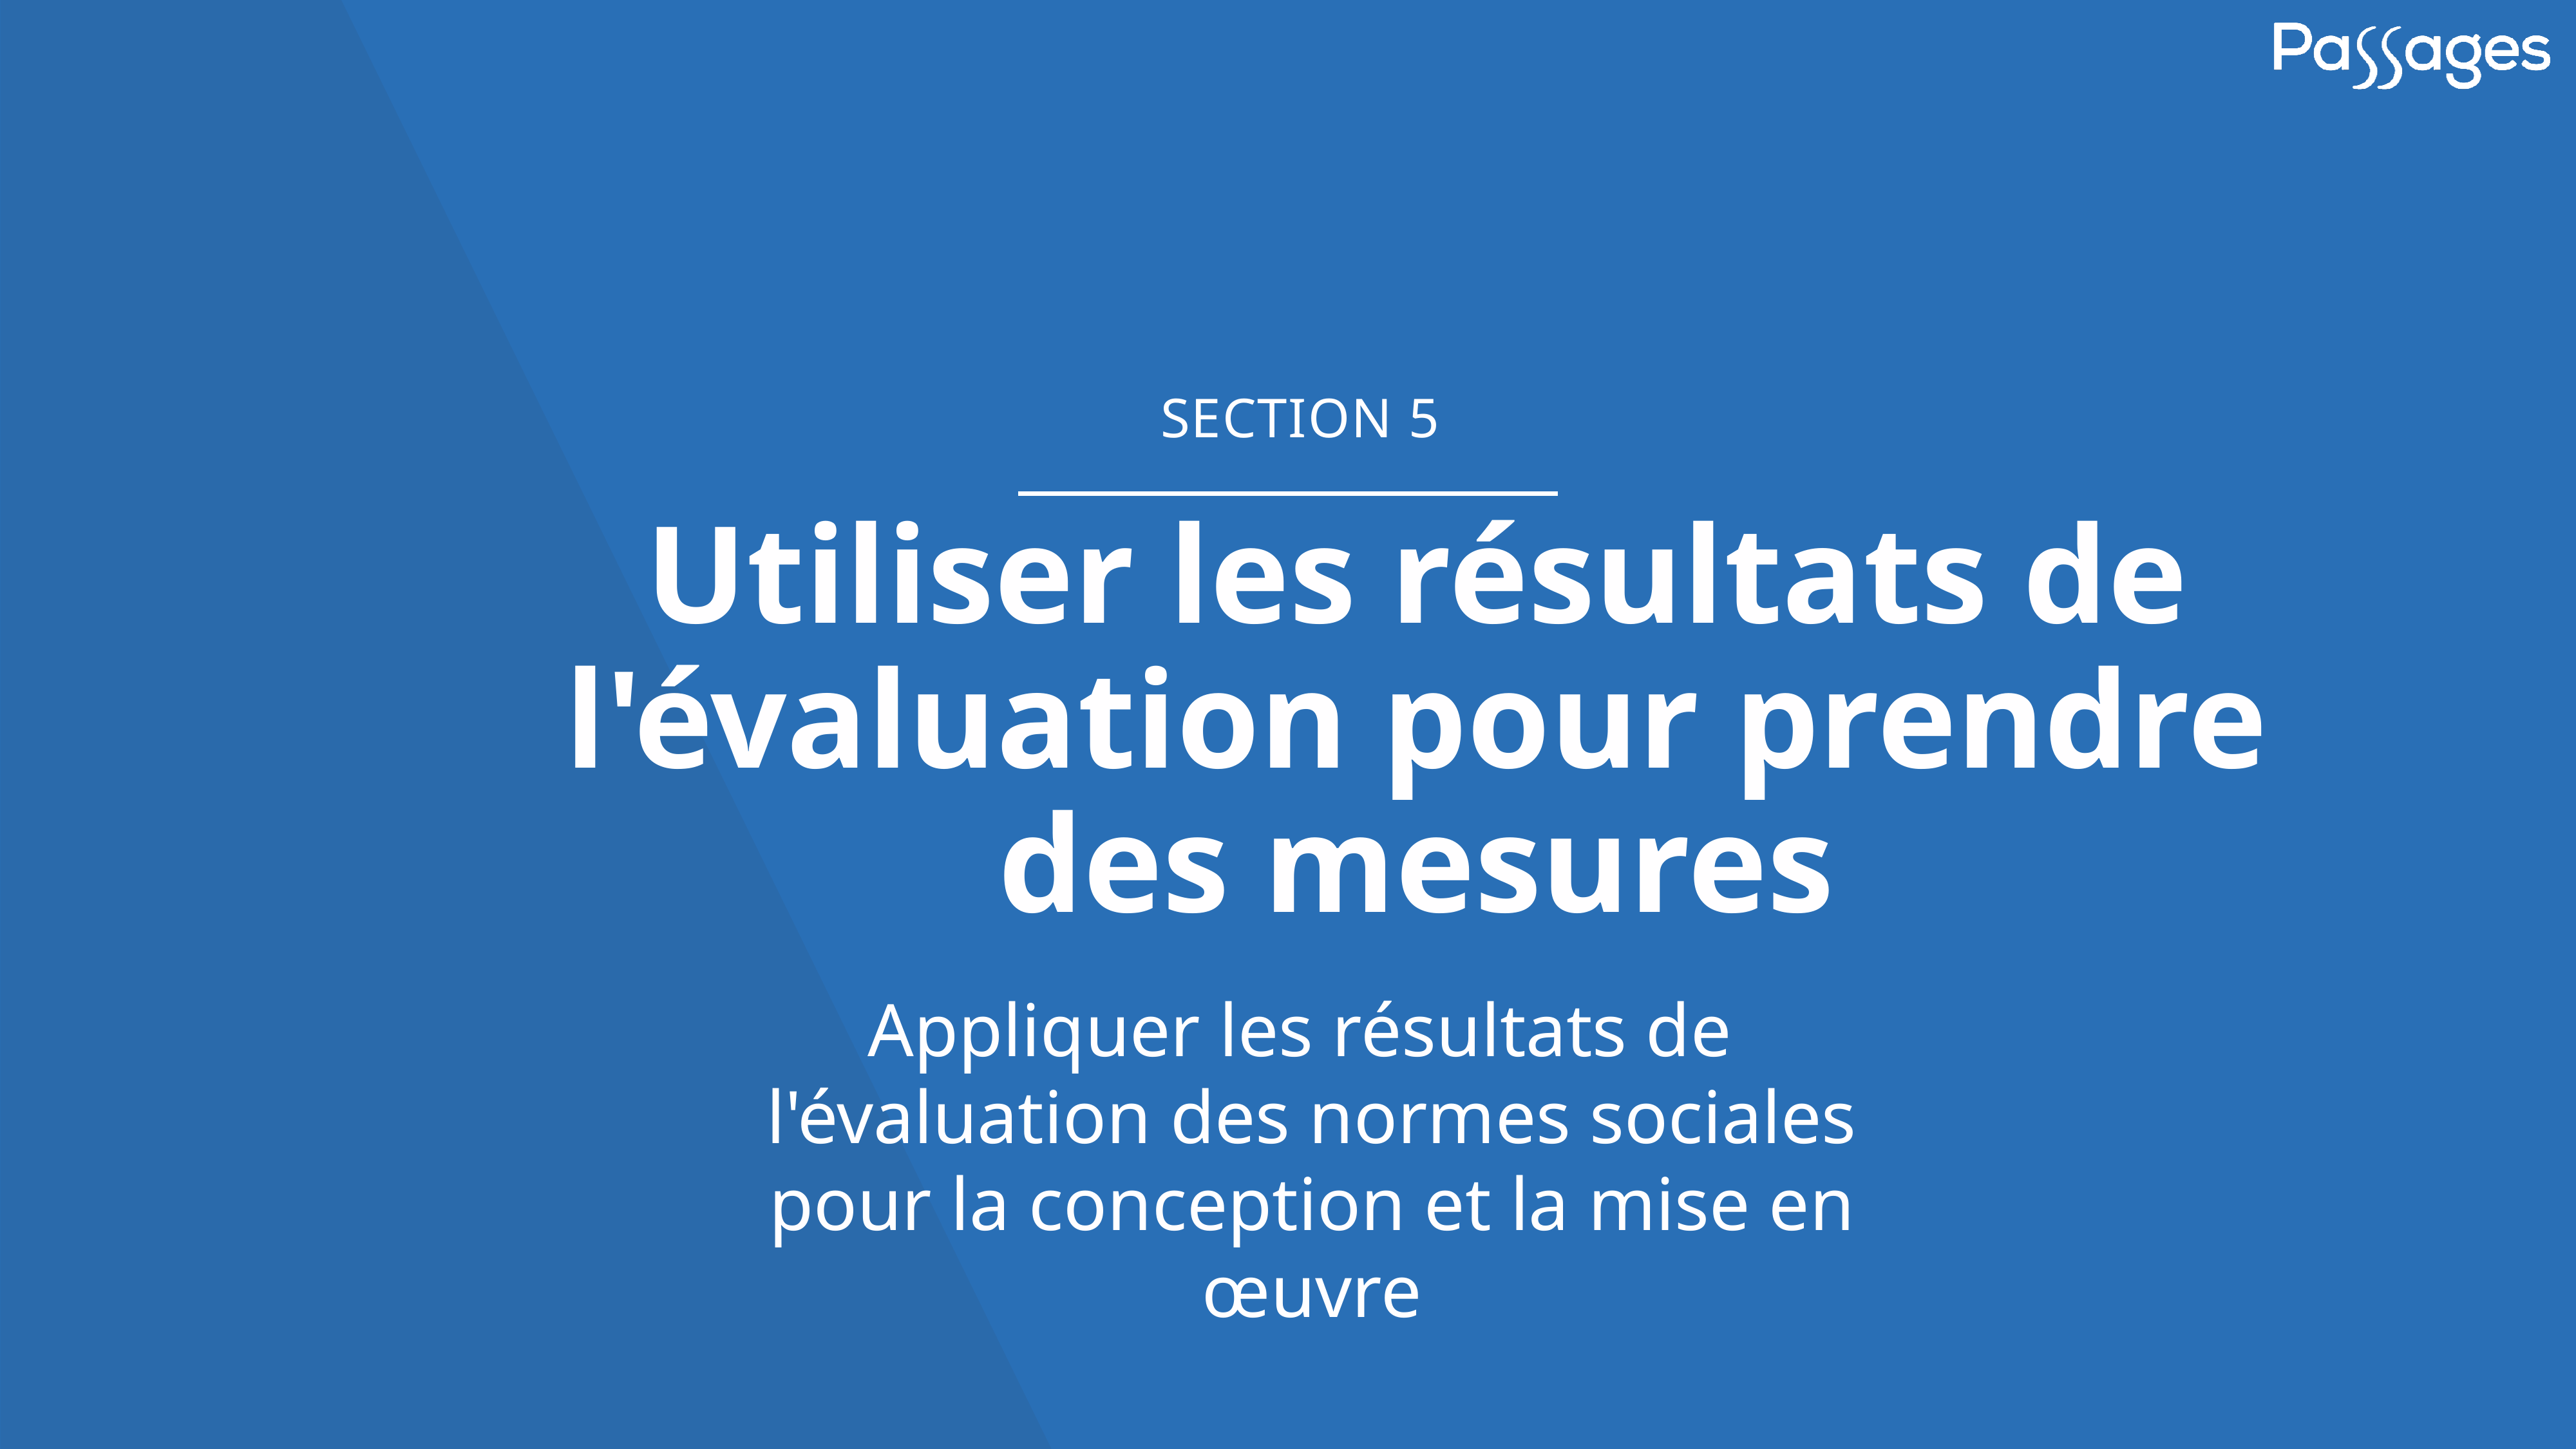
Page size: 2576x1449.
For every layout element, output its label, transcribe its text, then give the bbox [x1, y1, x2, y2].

picture [2264, 0, 2559, 102]
title Utiliser les résultats de l'évaluation pour prendre des mesures [475, 502, 2358, 732]
text_box Appliquer les résultats de l'évaluation des normes sociales pour la conception et la mise en œuvre [670, 979, 1906, 1034]
list SECTION 5 [670, 379, 1906, 434]
